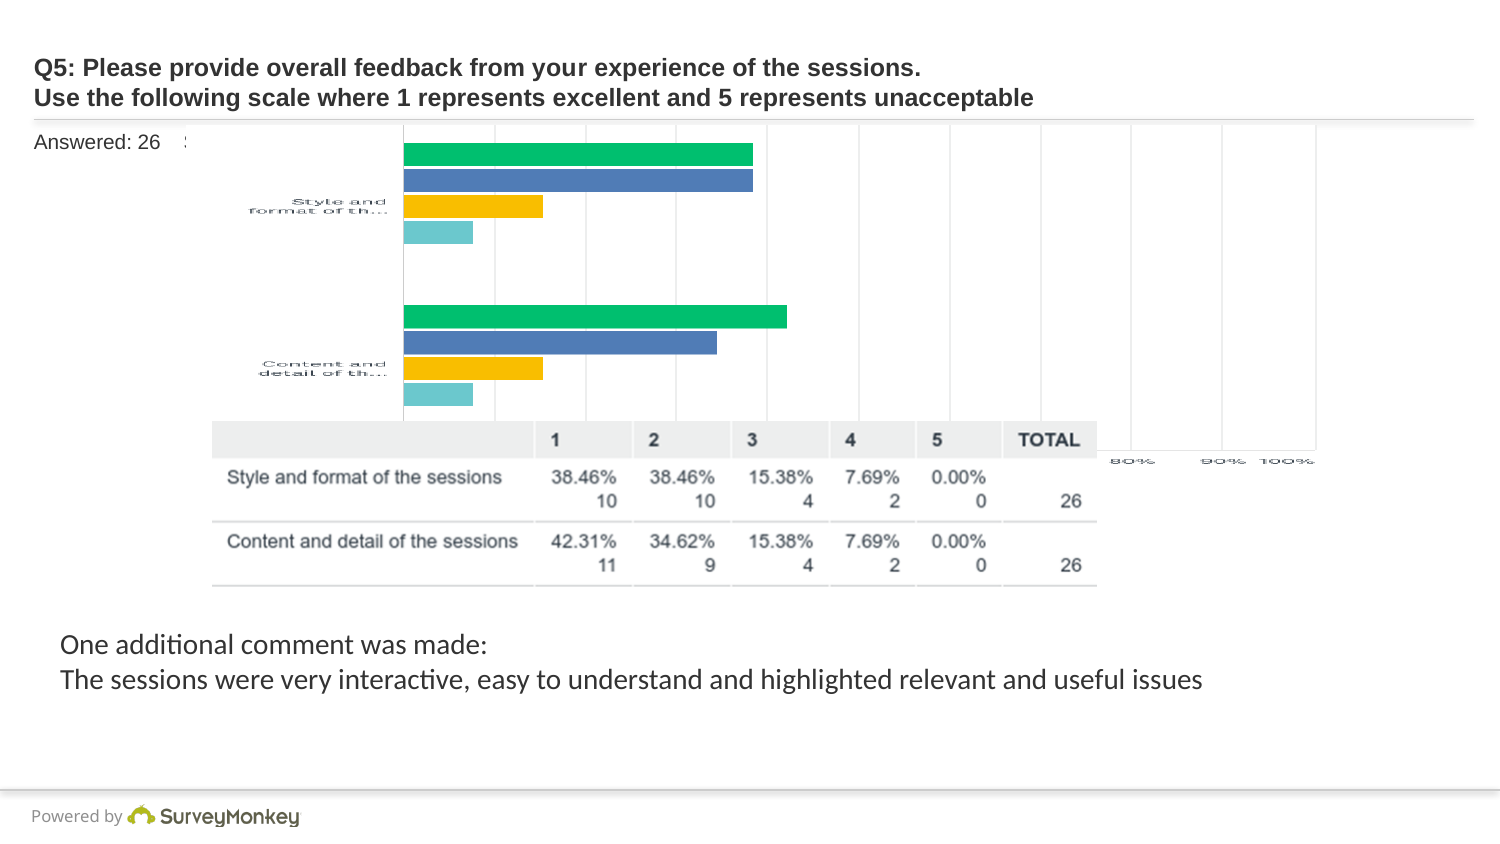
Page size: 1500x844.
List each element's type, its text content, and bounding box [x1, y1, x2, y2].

list Answered: 26 Skipped: 0 [18, 120, 894, 162]
text_box One additional comment was made: The sessions were very interactive, easy to understand and highlighted relevant and useful issues [45, 618, 1244, 703]
picture [186, 125, 1318, 589]
title Q5: Please provide overall feedback from your experience of the sessions. Use the following scale where 1 represents excellent and 5 represents unacceptable [18, 54, 1369, 119]
